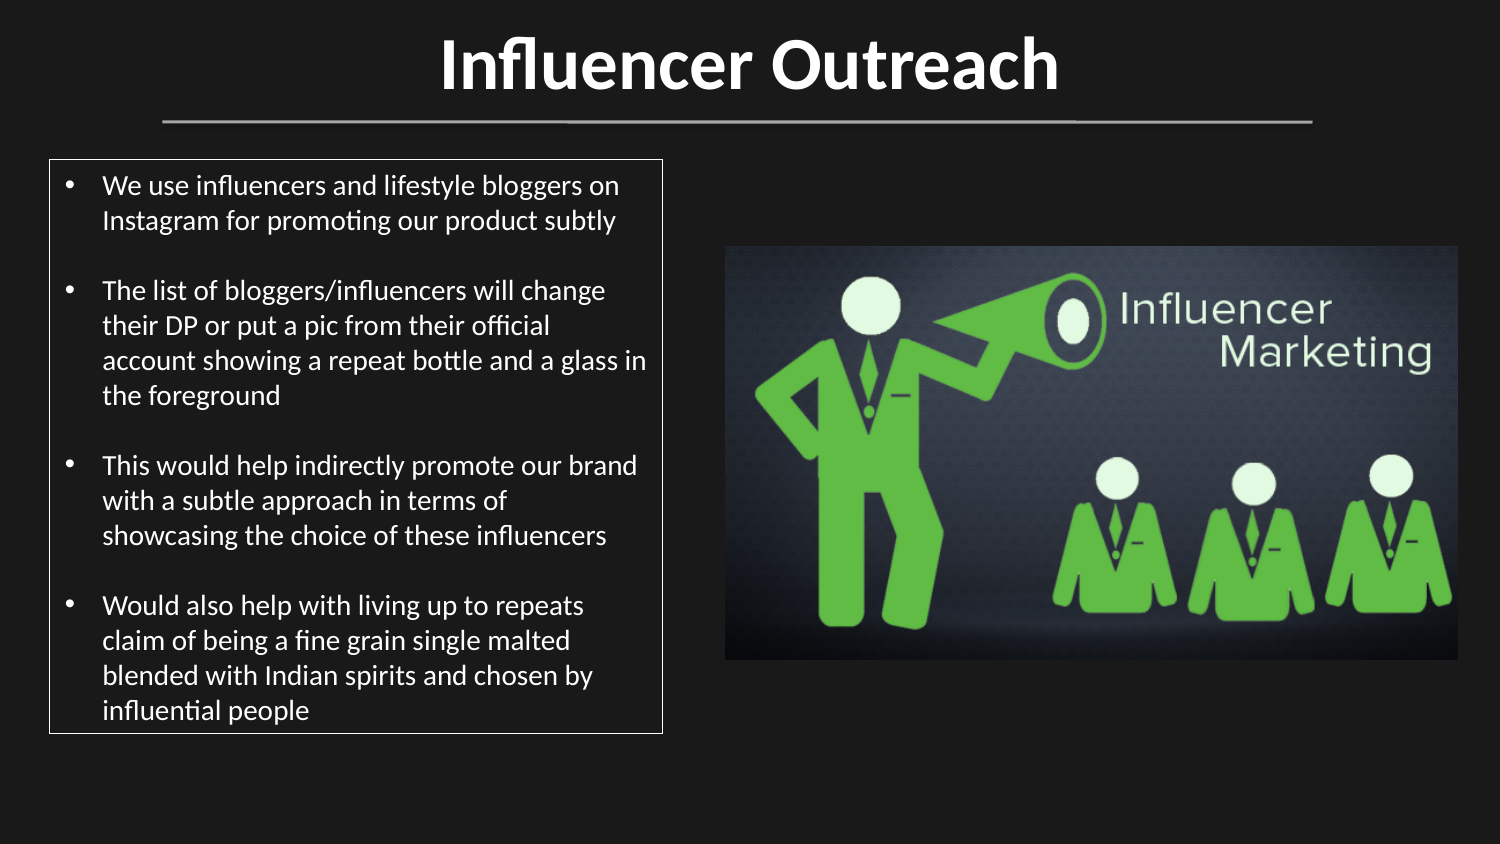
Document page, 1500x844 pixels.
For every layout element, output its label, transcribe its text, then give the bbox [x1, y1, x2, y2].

picture [724, 246, 1458, 660]
text_box We use influencers and lifestyle bloggers on Instagram for promoting our product subtly The list of bloggers/influencers will change their DP or put a pic from their official account showing a repeat bottle and a glass in the foreground This would help indirectly promote our brand with a subtle approach in terms of showcasing the choice of these influencers Would also help with living up to repeats claim of being a fine grain single malted blended with Indian spirits and chosen by influential people [49, 159, 663, 734]
title Influencer Outreach [75, 9, 1425, 110]
